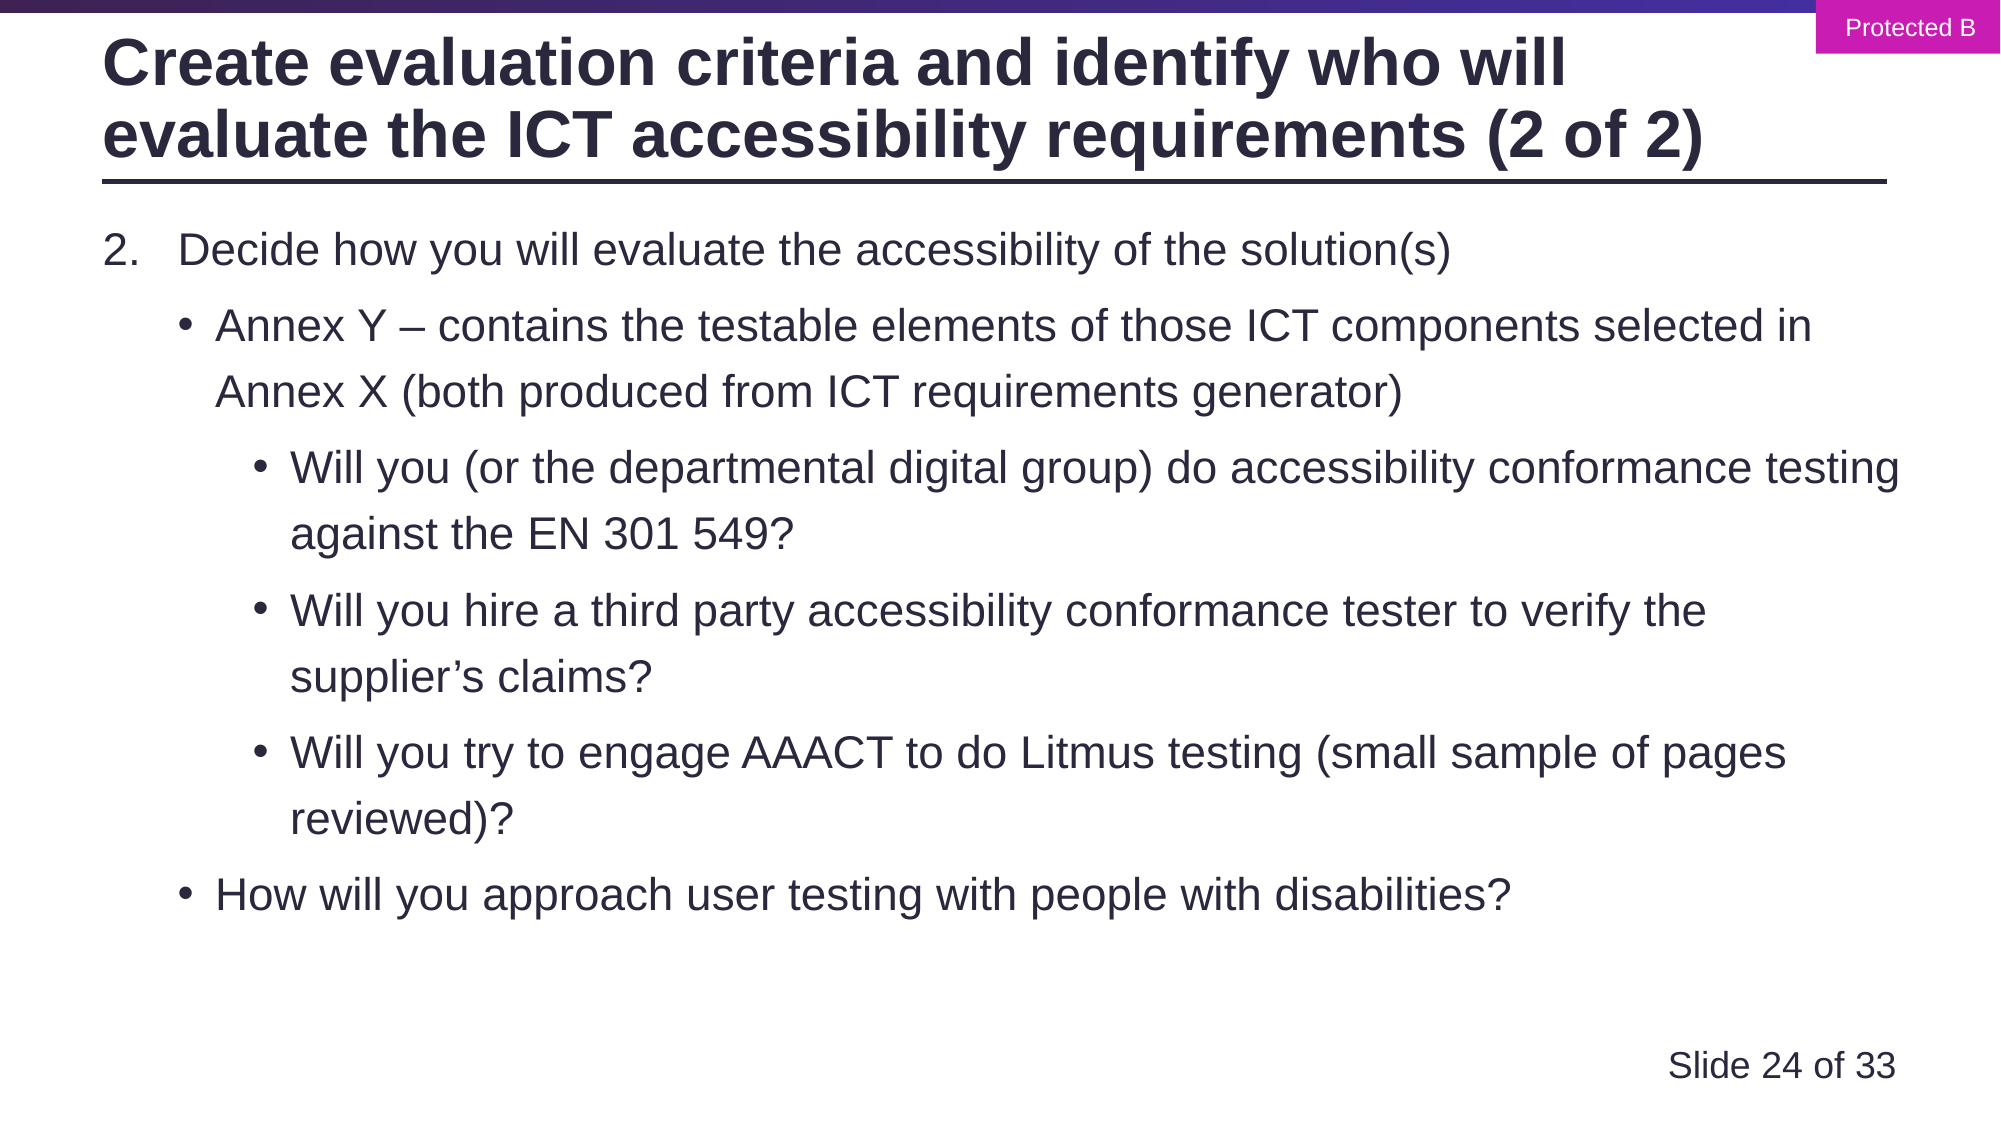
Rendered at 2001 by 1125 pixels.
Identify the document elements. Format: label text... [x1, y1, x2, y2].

title Create evaluation criteria and identify who will evaluate the ICT accessibility requirements (2 of 2) [88, 30, 1813, 170]
list Decide how you will evaluate the accessibility of the solution(s) Annex Y – contains the testable elements of those ICT components selected in Annex X (both produced from ICT requirements generator) Will you (or the departmental digital group) do accessibility conformance testing against the EN 301 549? Will you hire a third party accessibility conformance tester to verify the supplier’s claims? Will you try to engage AAACT to do Litmus testing (small sample of pages reviewed)? How will you approach user testing with people with disabilities? [87, 201, 1929, 1024]
